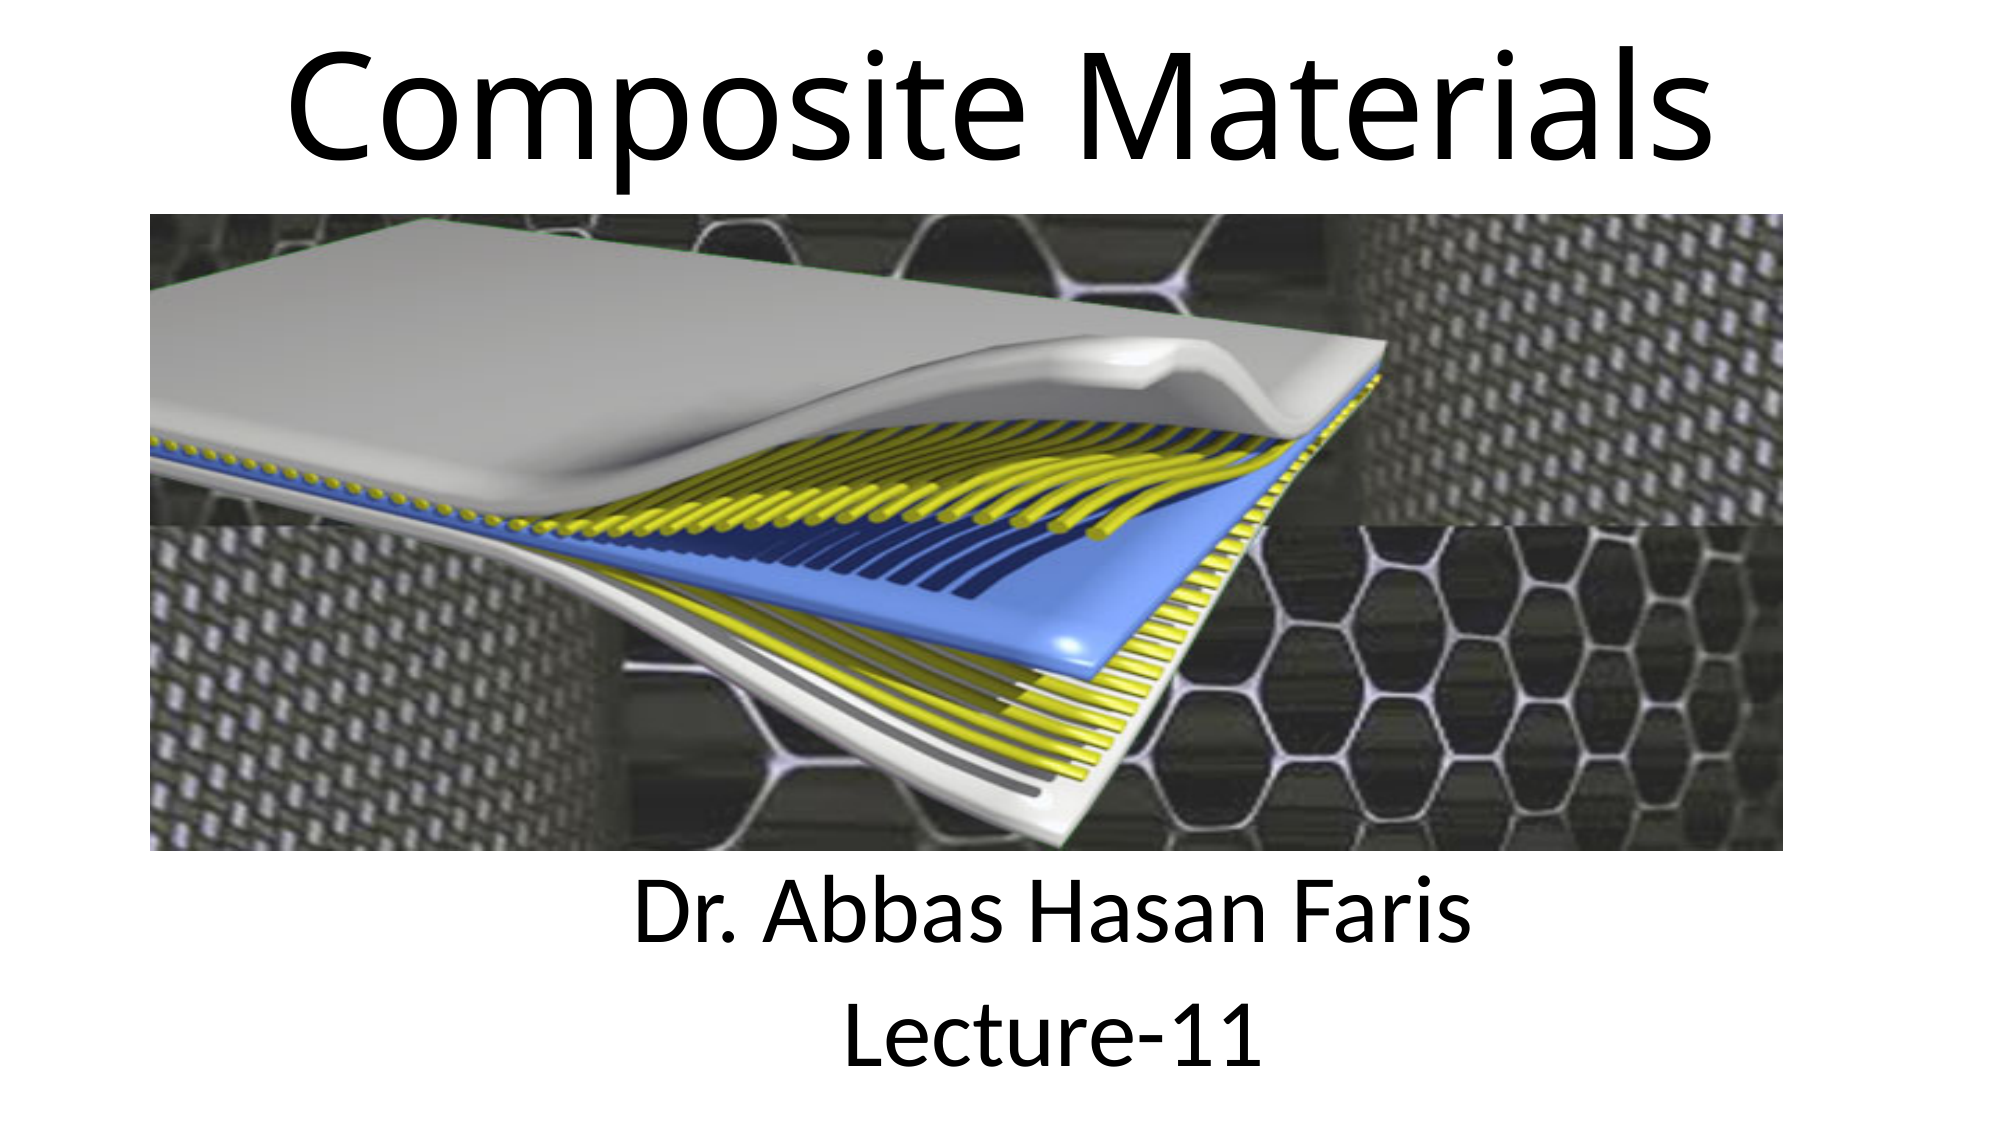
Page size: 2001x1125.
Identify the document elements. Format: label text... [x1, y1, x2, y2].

subtitle Dr. Abbas Hasan Faris Lecture-11 [303, 850, 1804, 1097]
title Composite Materials [249, 22, 1750, 200]
picture [149, 214, 1783, 851]
